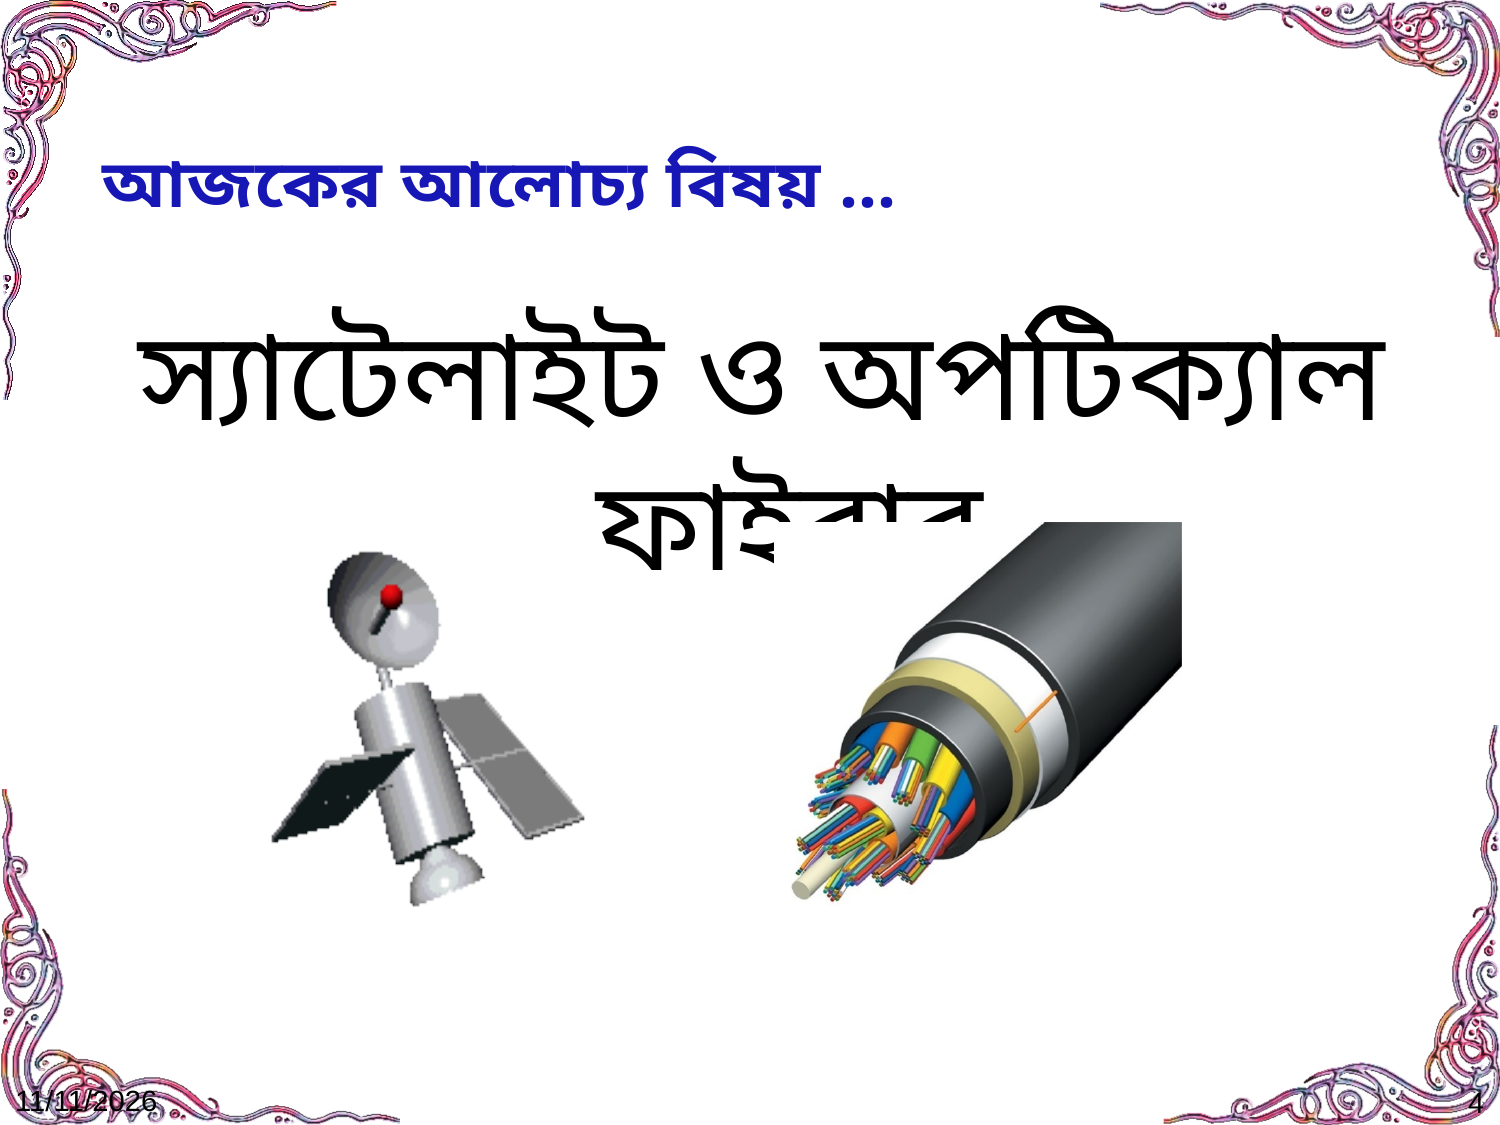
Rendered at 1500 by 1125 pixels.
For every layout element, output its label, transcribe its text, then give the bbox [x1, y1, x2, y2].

picture [774, 522, 1500, 1125]
picture [0, 0, 337, 400]
title আজকের আলোচ্য বিষয় … [87, 125, 1438, 238]
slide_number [0, 1074, 200, 1125]
list স্যাটেলাইট ও অপটিক্যাল ফাইবার [80, 287, 1443, 438]
picture [1, 522, 600, 1125]
picture [1100, 0, 1500, 337]
slide_number 4 [1424, 1077, 1500, 1125]
